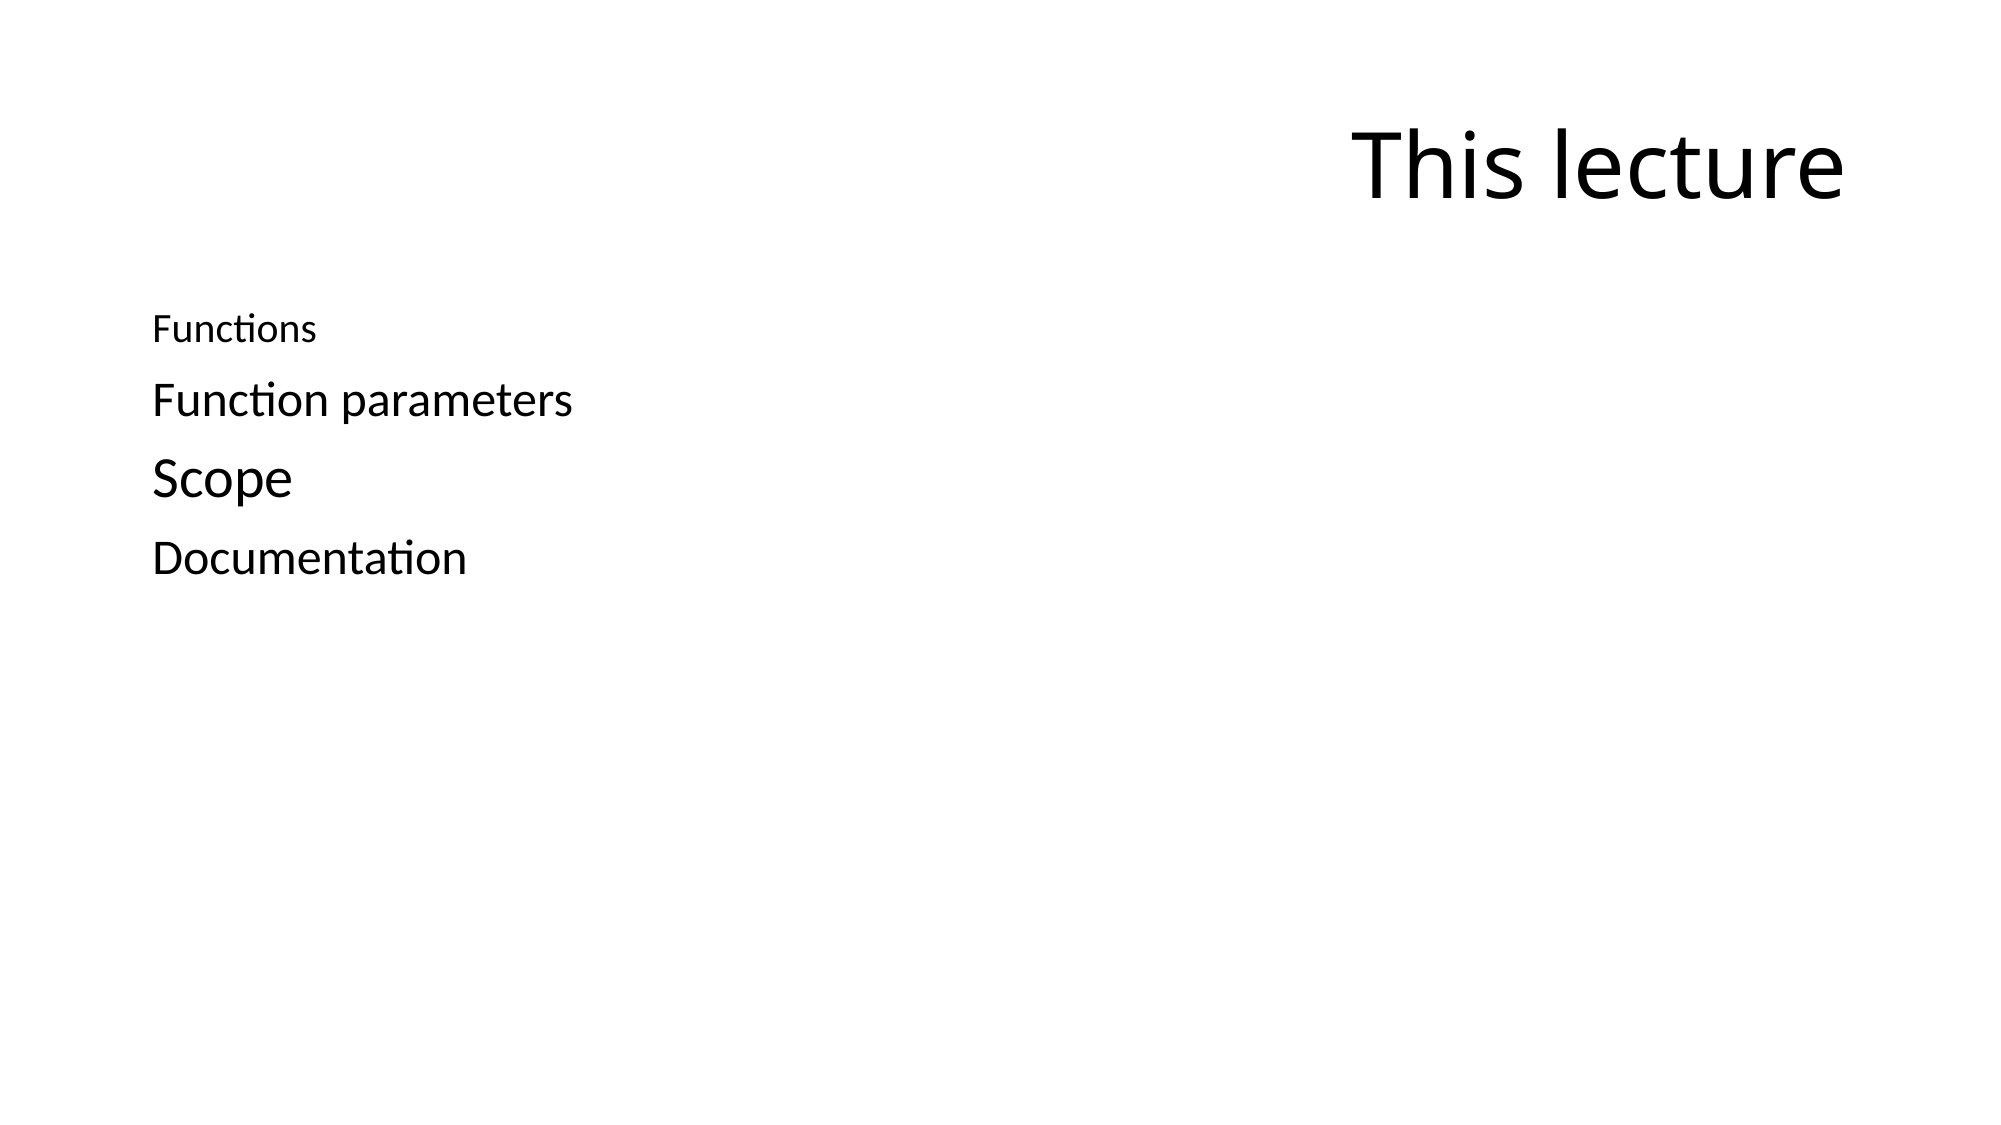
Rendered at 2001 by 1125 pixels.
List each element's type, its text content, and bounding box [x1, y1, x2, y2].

title This lecture [137, 59, 1863, 278]
list Functions Function parameters Scope Documentation [137, 299, 1863, 1014]
